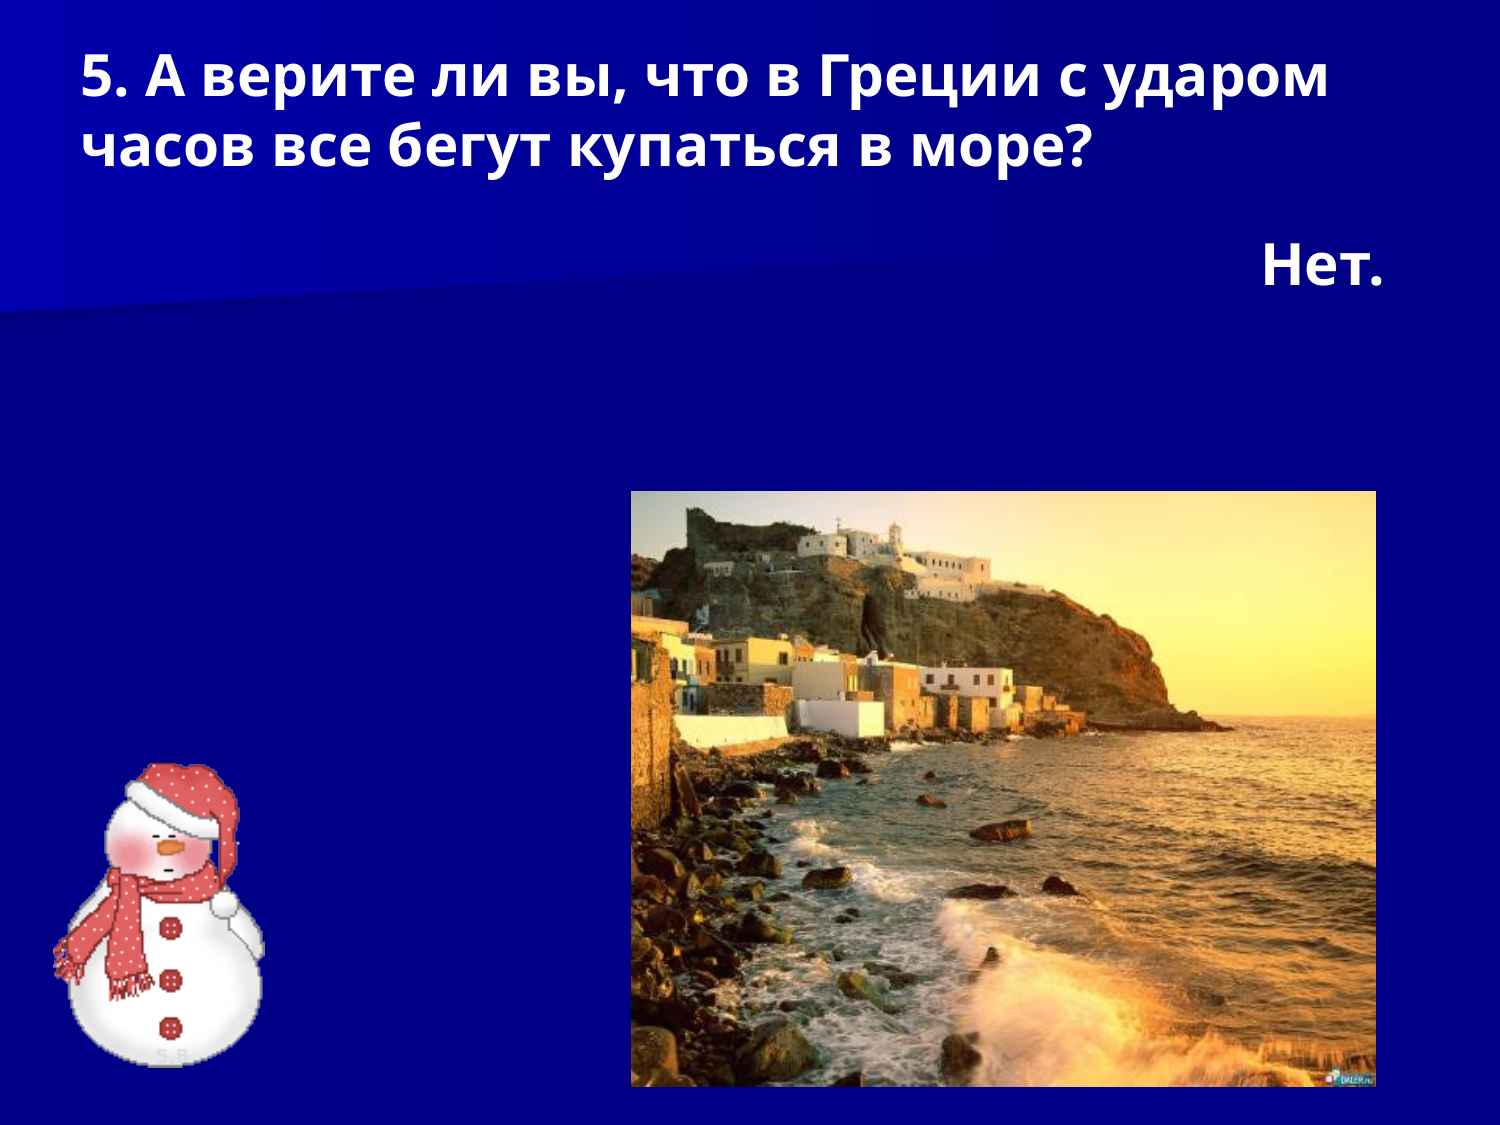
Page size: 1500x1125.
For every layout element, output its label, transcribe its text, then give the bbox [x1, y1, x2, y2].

picture [631, 491, 1377, 1087]
picture [52, 762, 265, 1068]
text_box 5. А верите ли вы, что в Греции с ударом часов все бегут купаться в море? [65, 30, 1362, 186]
text_box Нет. [1245, 220, 1400, 305]
